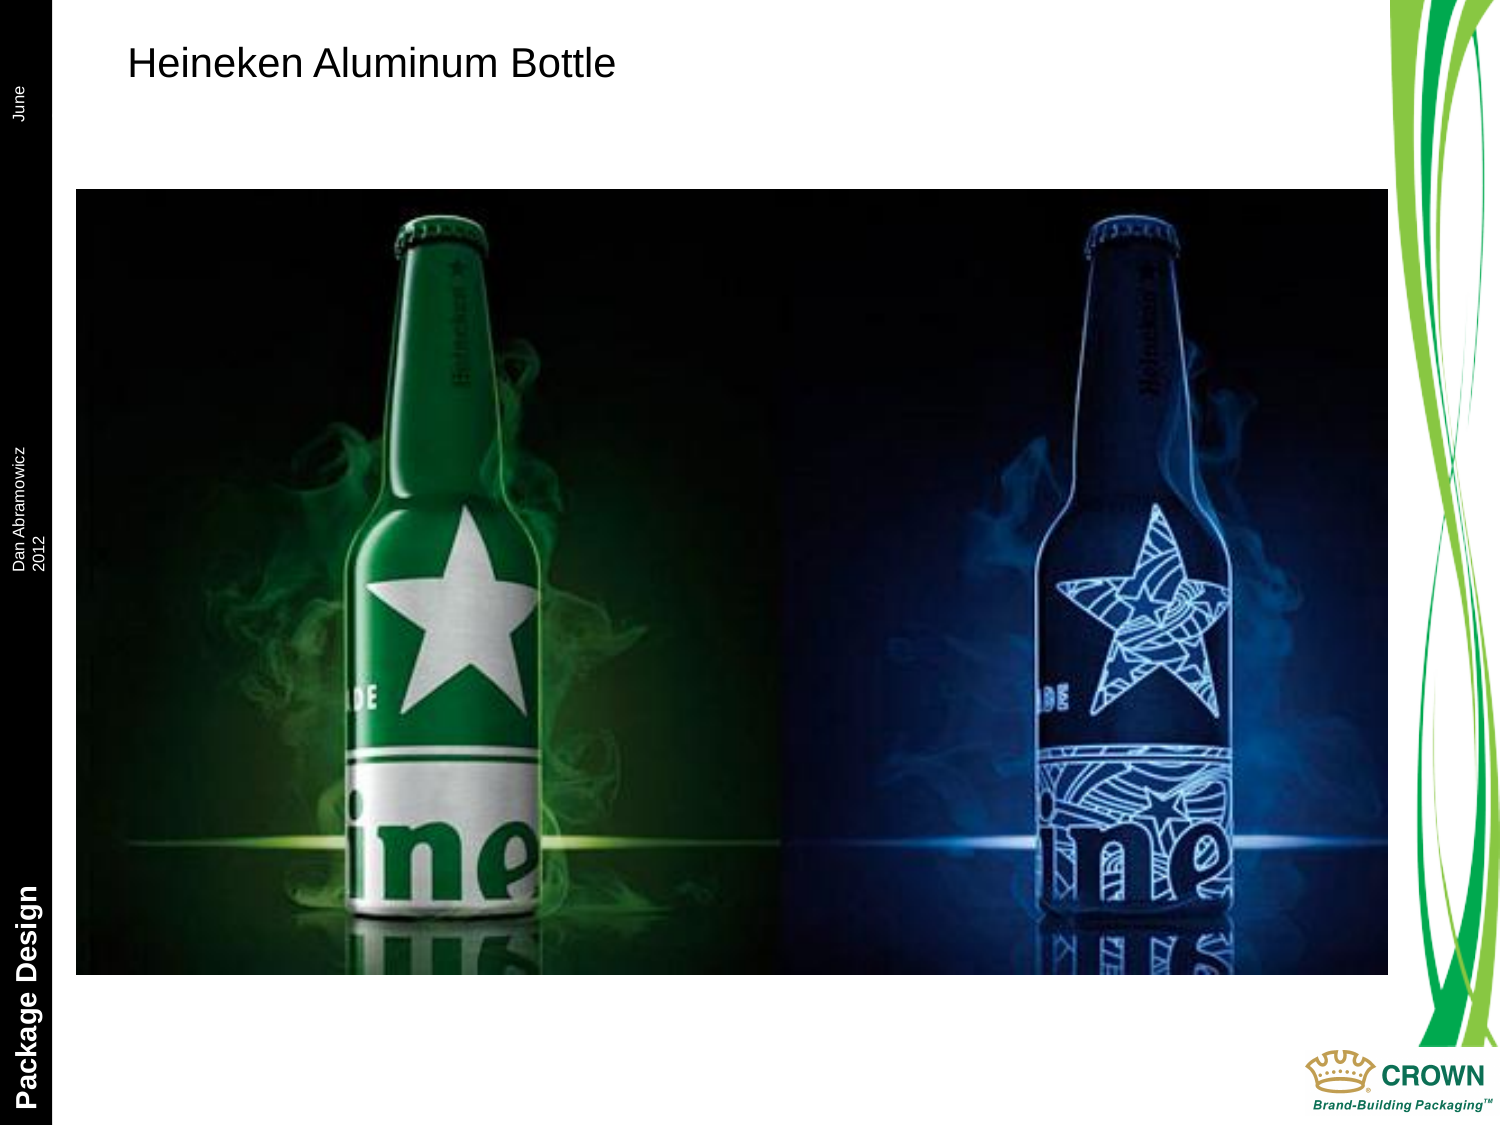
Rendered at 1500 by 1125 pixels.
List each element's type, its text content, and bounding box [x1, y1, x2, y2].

picture [1390, 0, 1500, 1047]
picture [1305, 1050, 1500, 1116]
picture [76, 189, 1389, 976]
title Heineken Aluminum Bottle [112, 18, 1372, 102]
